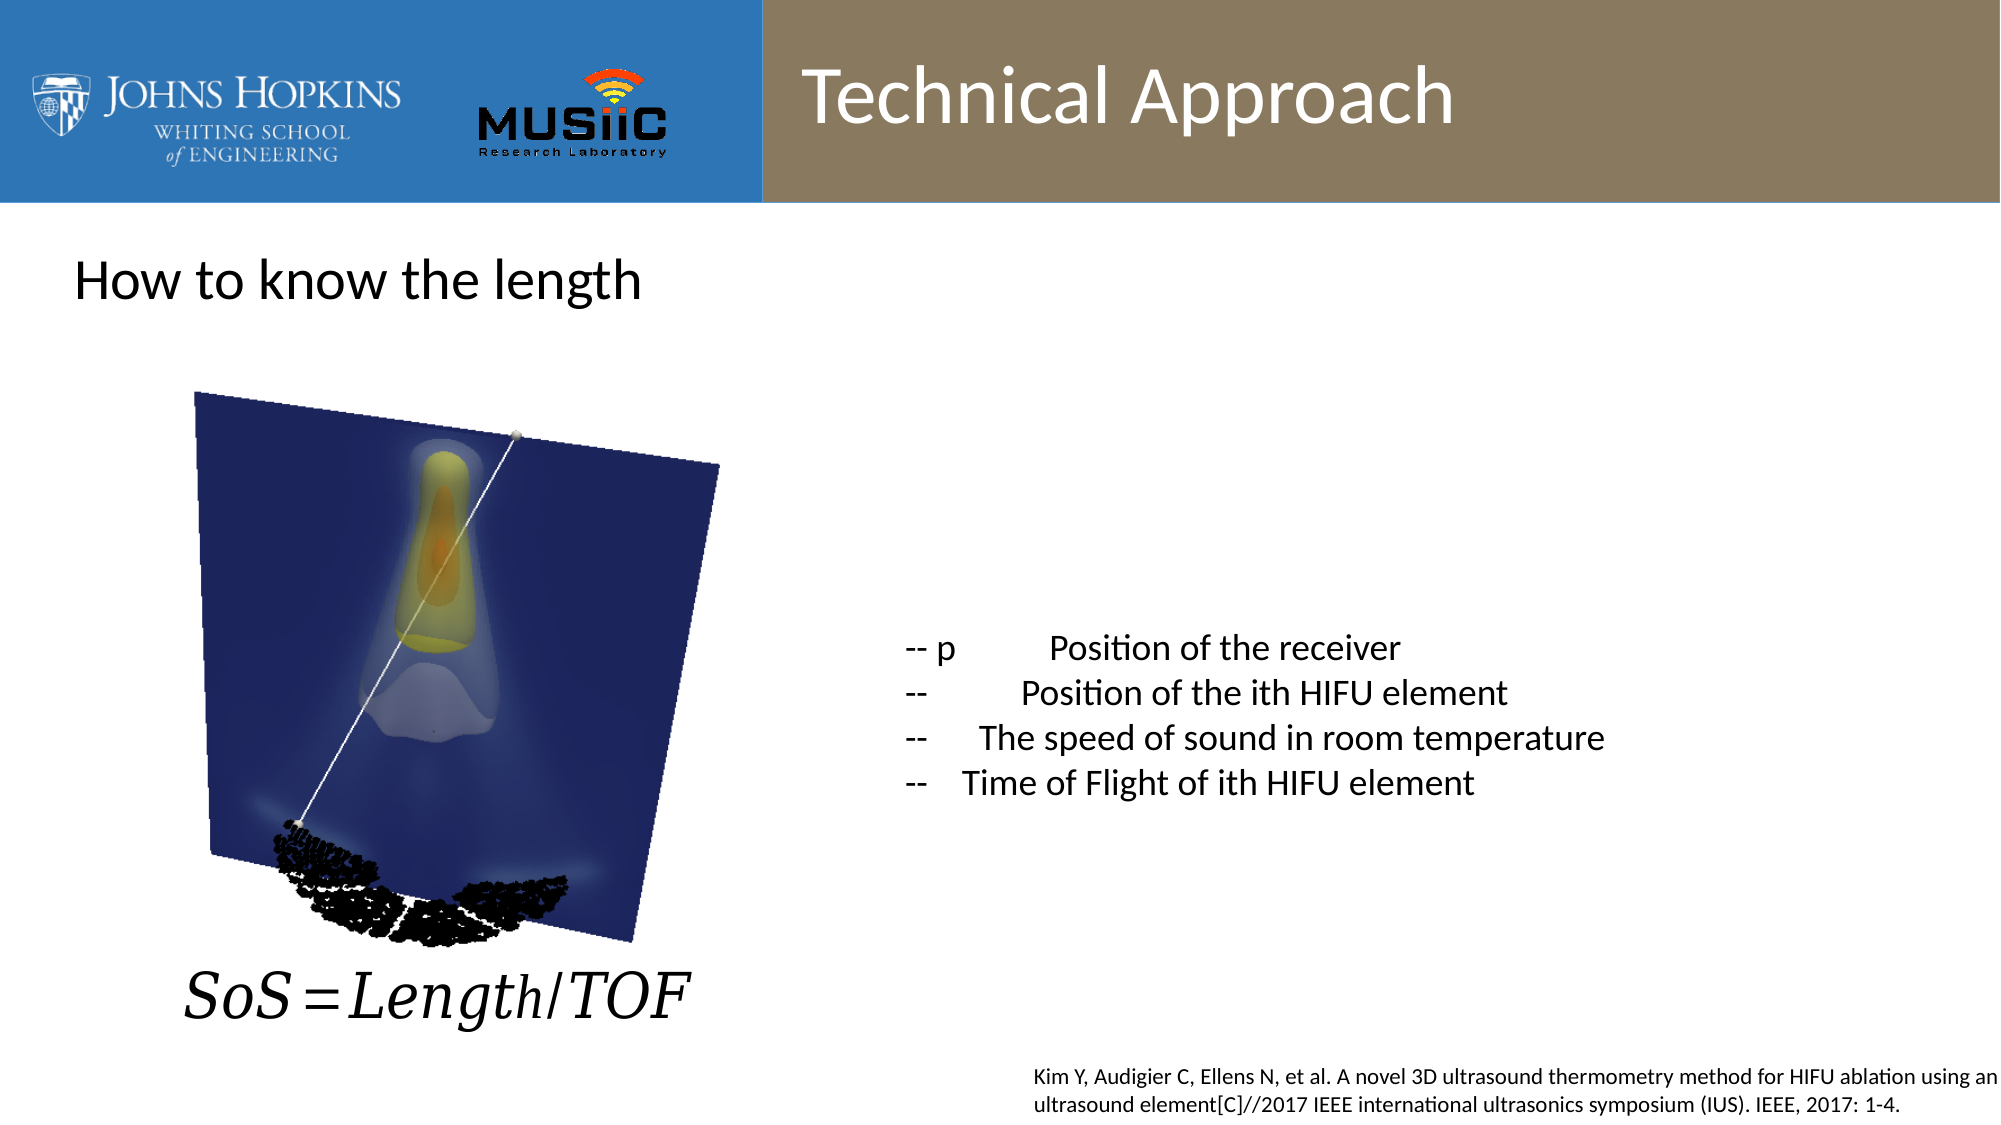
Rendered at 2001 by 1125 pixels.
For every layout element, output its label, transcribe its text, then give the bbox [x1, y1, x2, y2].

picture [189, 378, 731, 963]
text_box [0, 0, 762, 203]
text_box Technical Approach [787, 33, 1634, 148]
text_box [762, 0, 2000, 203]
text_box How to know the length [59, 234, 698, 319]
text_box Kim Y, Audigier C, Ellens N, et al. A novel 3D ultrasound thermometry method for HIFU ablation using an ultrasound element[C]//2017 IEEE international ultrasonics symposium (IUS). IEEE, 2017: 1-4. [1019, 1054, 2000, 1124]
picture [0, 11, 698, 222]
